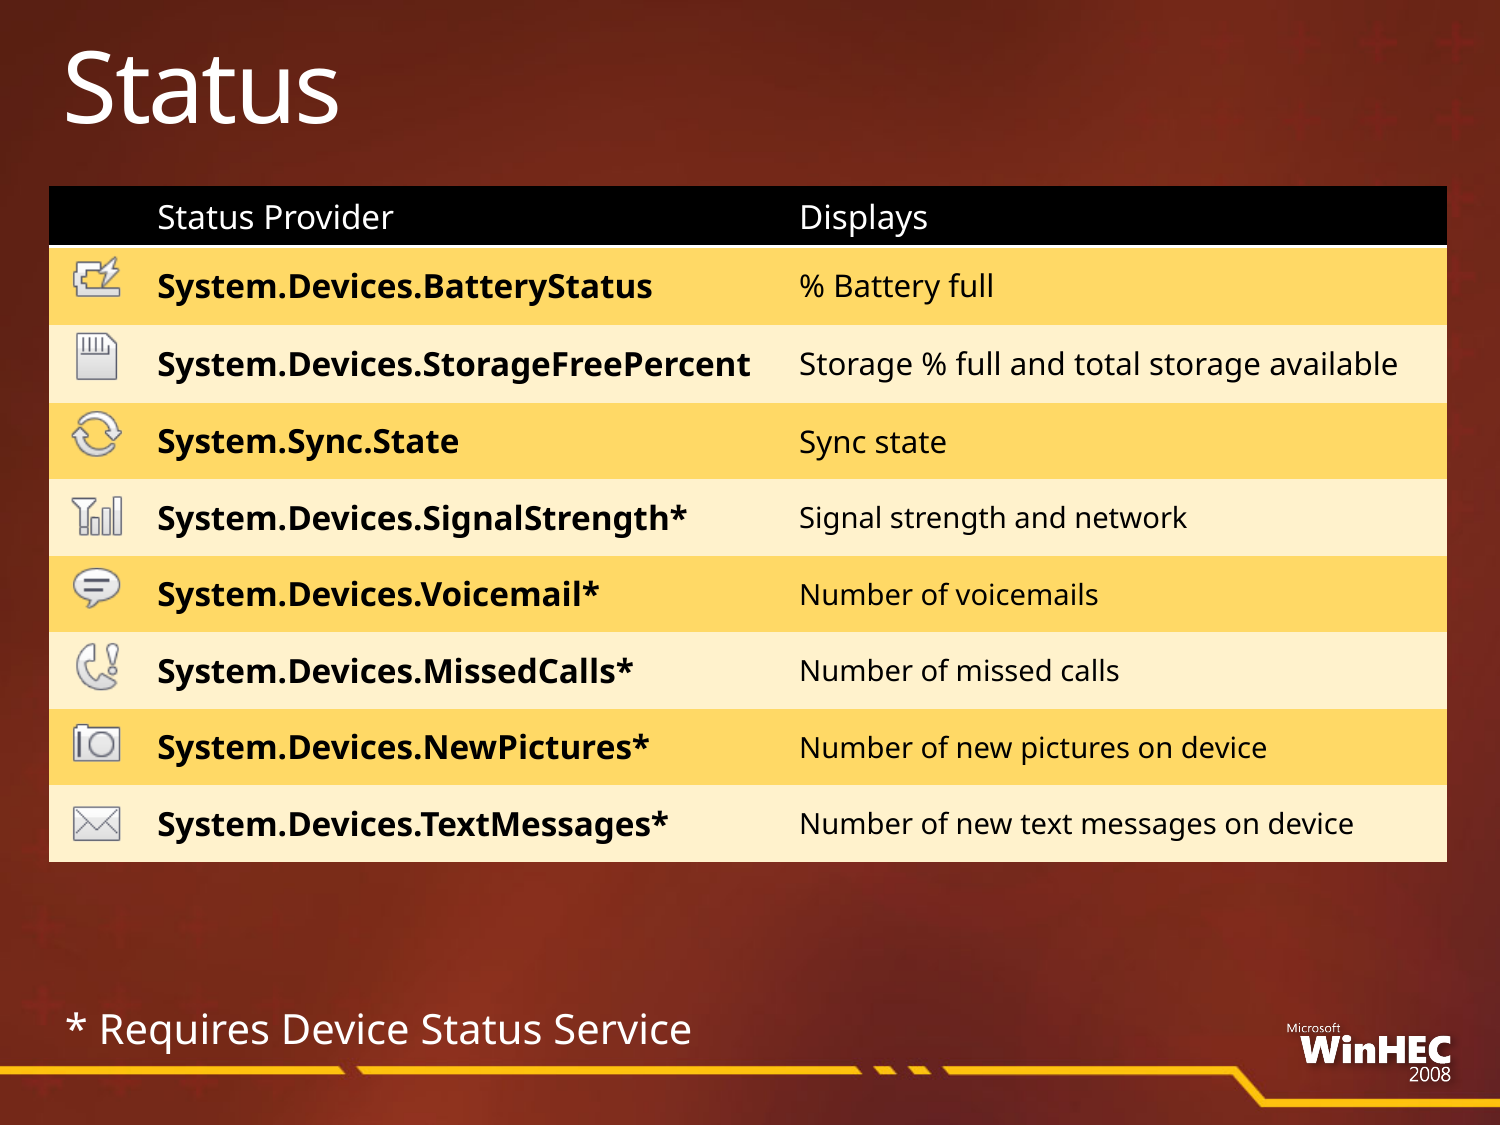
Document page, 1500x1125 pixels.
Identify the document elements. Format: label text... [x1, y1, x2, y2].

table_cell [49, 479, 142, 556]
title Status [62, 37, 1438, 147]
text_box * Requires Device Status Service [49, 995, 708, 1061]
table_cell System.Sync.State [142, 403, 784, 479]
table_cell [49, 403, 142, 479]
table_cell Number of voicemails [784, 556, 1447, 632]
table_cell System.Devices.MissedCalls* [142, 632, 784, 709]
table_cell System.Devices.StorageFreePercent [142, 325, 784, 403]
table_cell [49, 785, 142, 862]
table_cell [49, 632, 142, 709]
table_header Status Provider [142, 186, 784, 245]
table_cell Number of new text messages on device [784, 785, 1447, 862]
table_cell [49, 248, 142, 325]
table_cell Number of missed calls [784, 632, 1447, 709]
picture [0, 0, 1500, 1125]
table_cell [49, 709, 142, 785]
table_cell System.Devices.BatteryStatus [142, 248, 784, 325]
text_box BlackArmor Hard Drives provided by: [63, 483, 132, 556]
table_cell Sync state [784, 403, 1447, 479]
table_cell System.Devices.Voicemail* [142, 556, 784, 632]
table_cell Signal strength and network [784, 479, 1447, 556]
table_cell [49, 556, 142, 632]
table_header Displays [784, 186, 1447, 245]
table_header [49, 186, 142, 245]
table_cell System.Devices.SignalStrength* [142, 479, 784, 556]
table_cell System.Devices.TextMessages* [142, 785, 784, 862]
table_cell Storage % full and total storage available [784, 325, 1447, 403]
table_cell Number of new pictures on device [784, 709, 1447, 785]
table_cell System.Devices.NewPictures* [142, 709, 784, 785]
table_cell [49, 325, 142, 403]
table_cell % Battery full [784, 248, 1447, 325]
